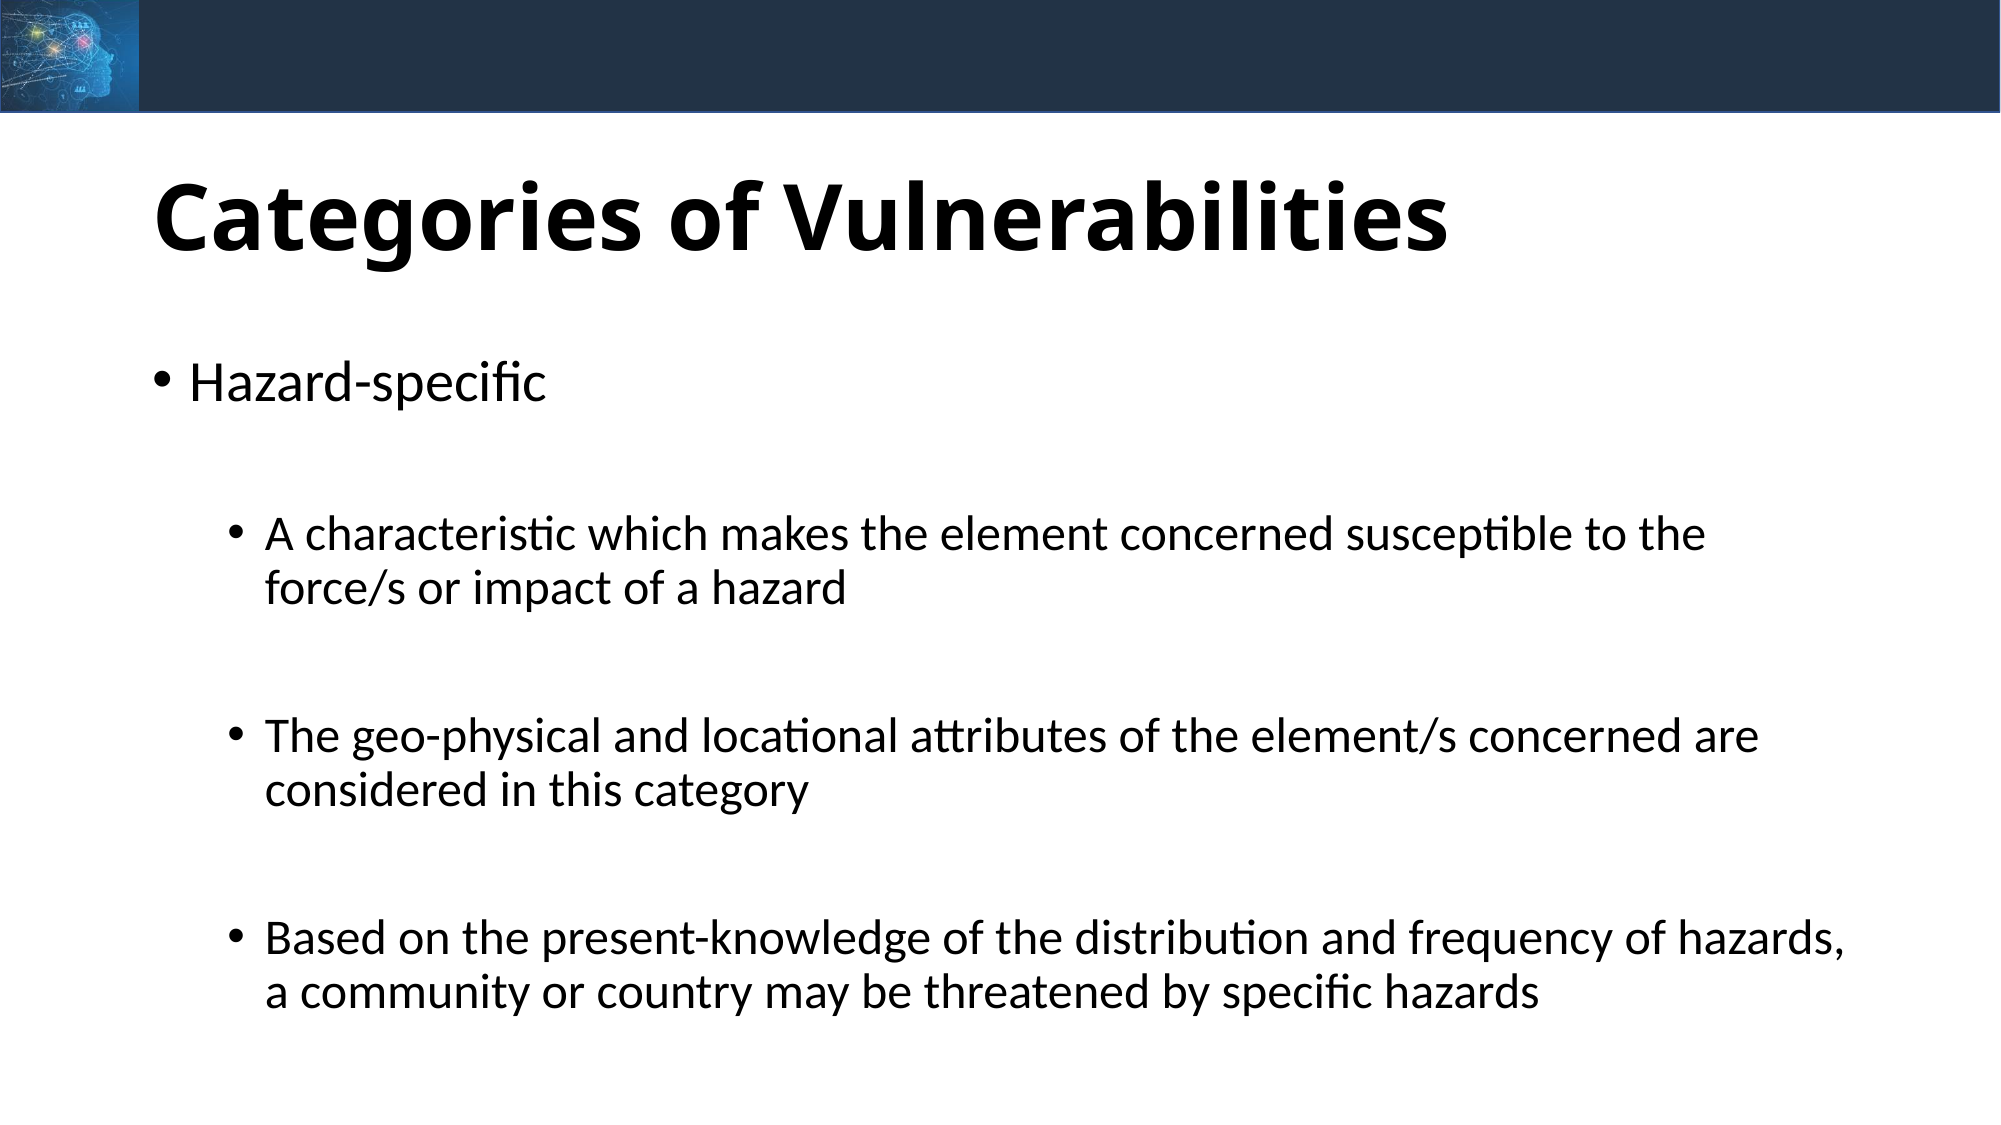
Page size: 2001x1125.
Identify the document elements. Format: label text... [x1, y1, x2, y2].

title Categories of Vulnerabilities [137, 111, 1863, 330]
picture [2, 0, 139, 111]
list Hazard-specific A characteristic which makes the element concerned susceptible to the force/s or impact of a hazard The geo-physical and locational attributes of the element/s concerned are considered in this category Based on the present-knowledge of the distribution and frequency of hazards, a community or country may be threatened by specific hazards [137, 343, 1863, 1057]
